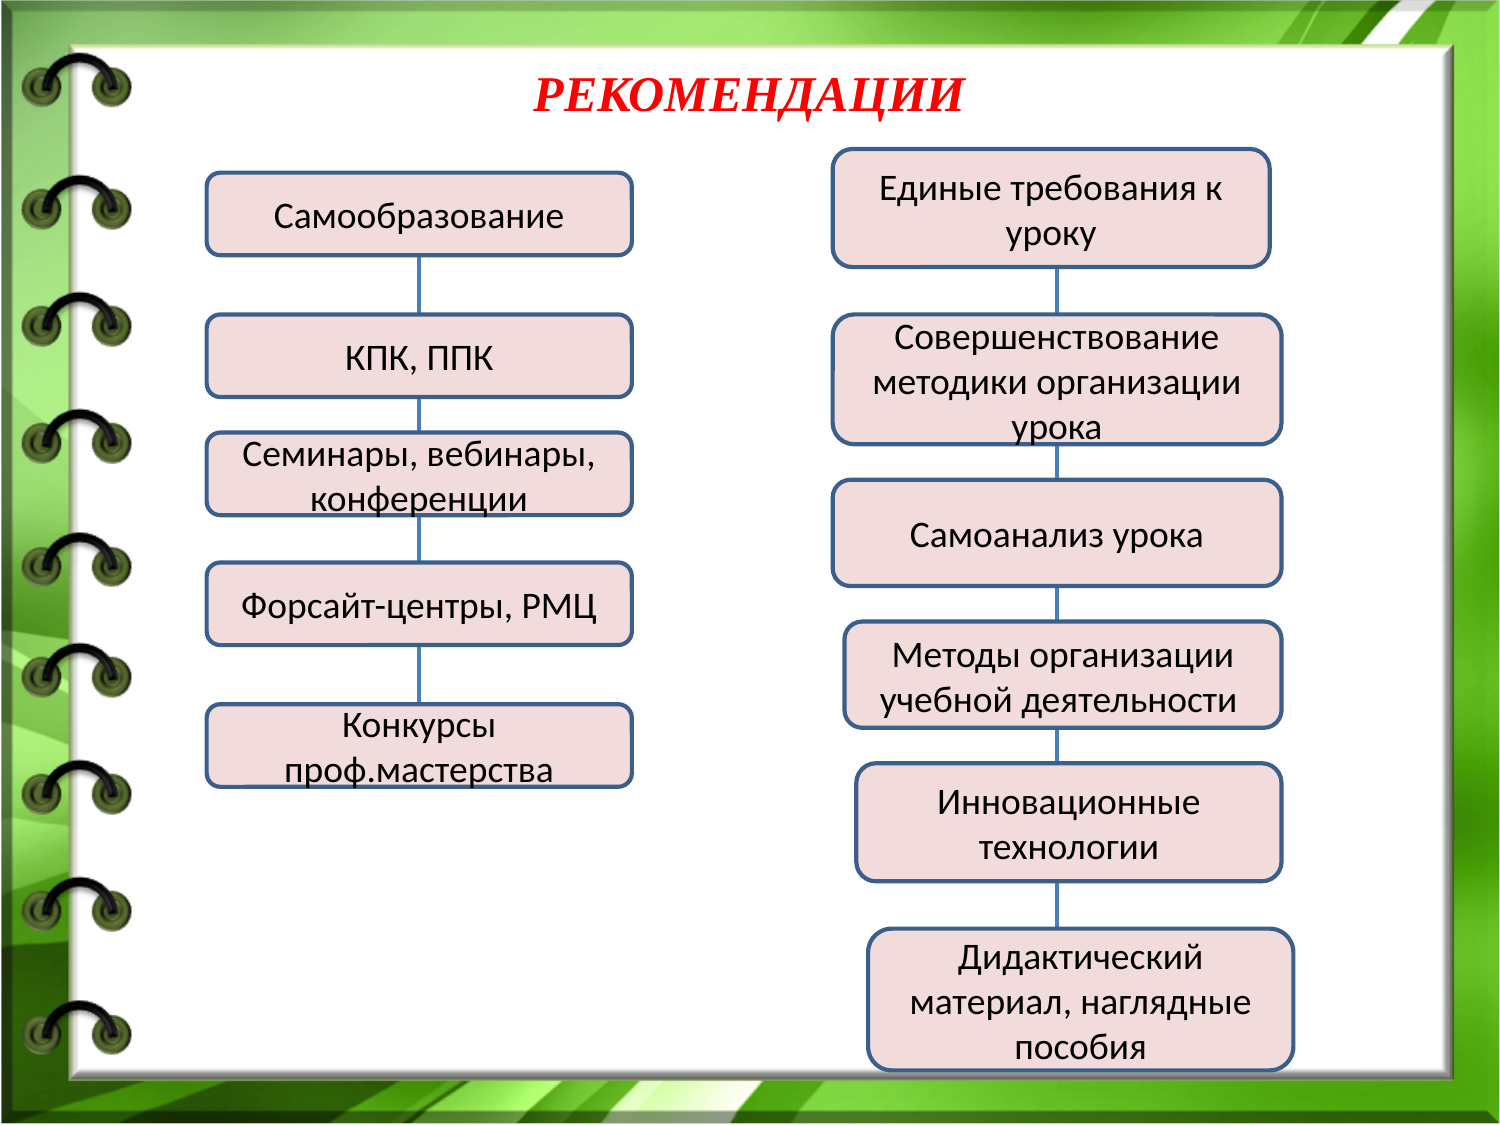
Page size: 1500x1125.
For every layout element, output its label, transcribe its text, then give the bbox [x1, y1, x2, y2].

text_box Самоанализ урока [830, 477, 1052, 589]
text_box Форсайт-центры, РМЦ [424, 560, 634, 648]
text_box Семинары, вебинары, конференции [204, 430, 414, 518]
text_box КПК, ППК [424, 312, 634, 400]
text_box Инновационные технологии [854, 761, 1052, 884]
picture [0, 0, 1500, 1125]
text_box Методы организации учебной деятельности [842, 619, 1052, 730]
text_box КПК, ППК [204, 312, 414, 400]
text_box Семинары, вебинары, конференции [424, 430, 634, 518]
text_box Совершенствование методики организации урока [830, 312, 1052, 447]
text_box Совершенствование методики организации урока [1062, 312, 1284, 447]
text_box Самоанализ урока [1062, 477, 1284, 589]
text_box Методы организации учебной деятельности [1062, 619, 1284, 730]
text_box Инновационные технологии [1062, 761, 1284, 884]
text_box Единые требования к уроку [830, 146, 1272, 270]
text_box Самообразование [204, 170, 634, 258]
text_box Дидактический материал, наглядные пособия [866, 926, 1296, 1073]
title РЕКОМЕНДАЦИИ [74, 44, 1426, 138]
text_box Форсайт-центры, РМЦ [204, 560, 414, 648]
text_box Конкурсы проф.мастерства [204, 702, 634, 789]
